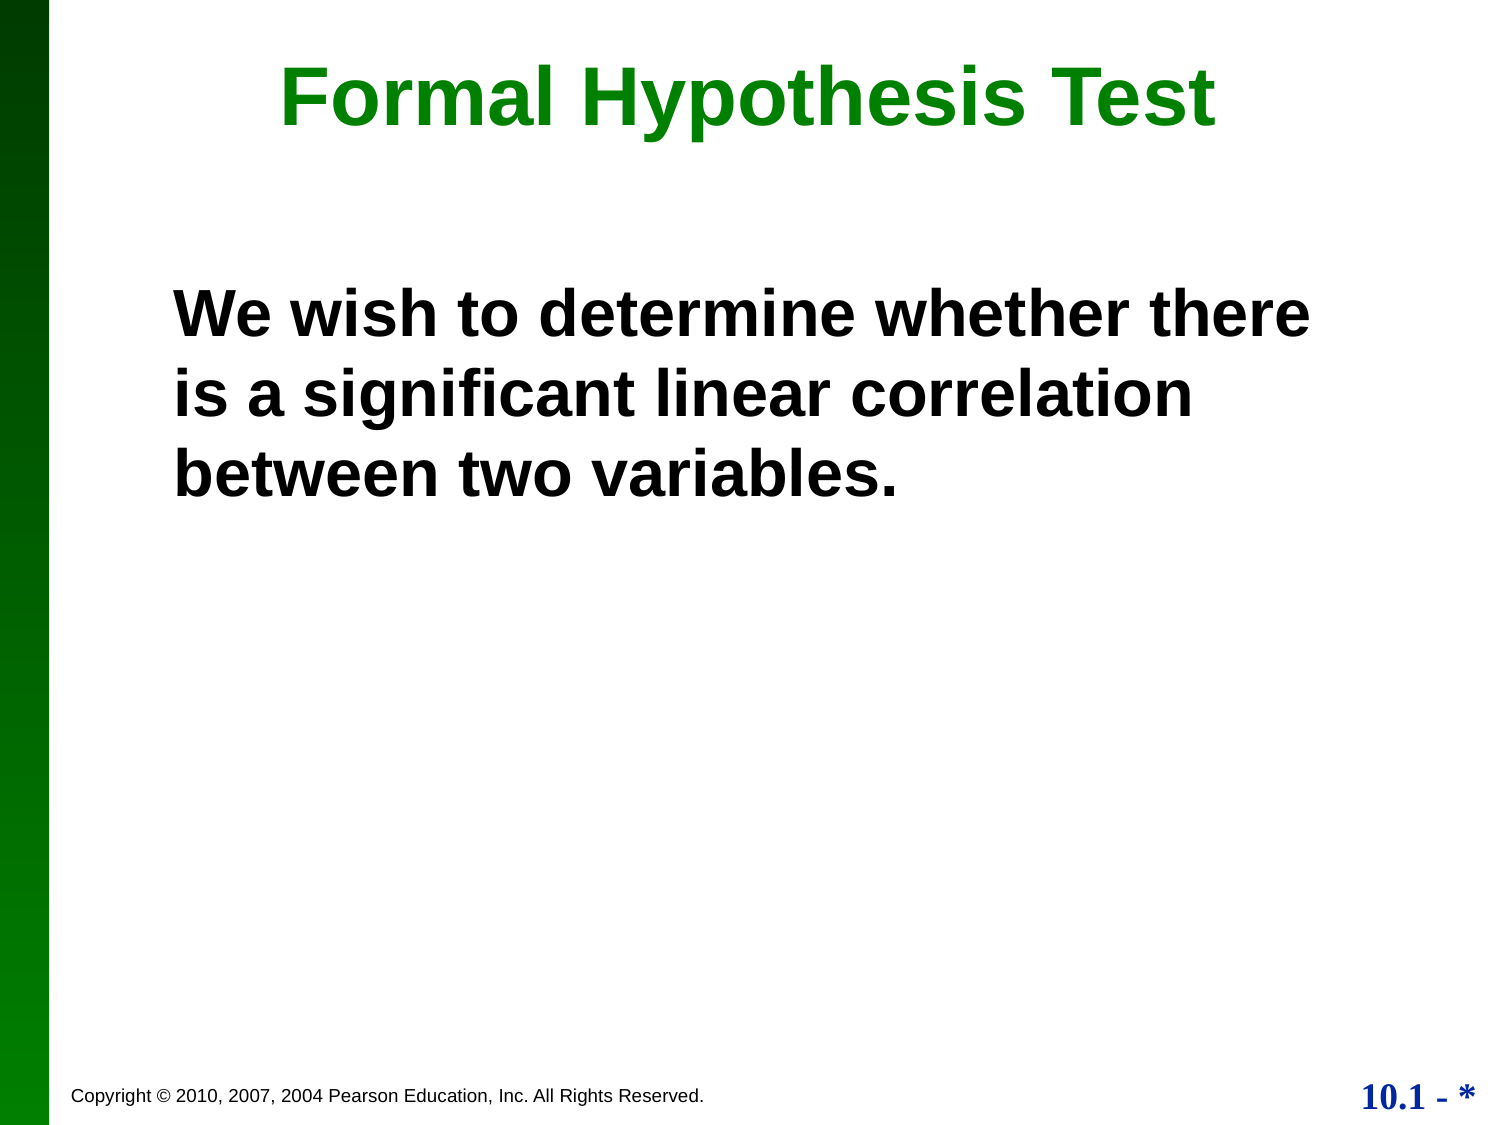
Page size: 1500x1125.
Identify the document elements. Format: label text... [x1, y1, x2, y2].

list We wish to determine whether there is a significant linear correlation between two variables. [158, 262, 1392, 644]
title Formal Hypothesis Test [59, 16, 1438, 169]
text_box [63, 646, 1438, 1112]
